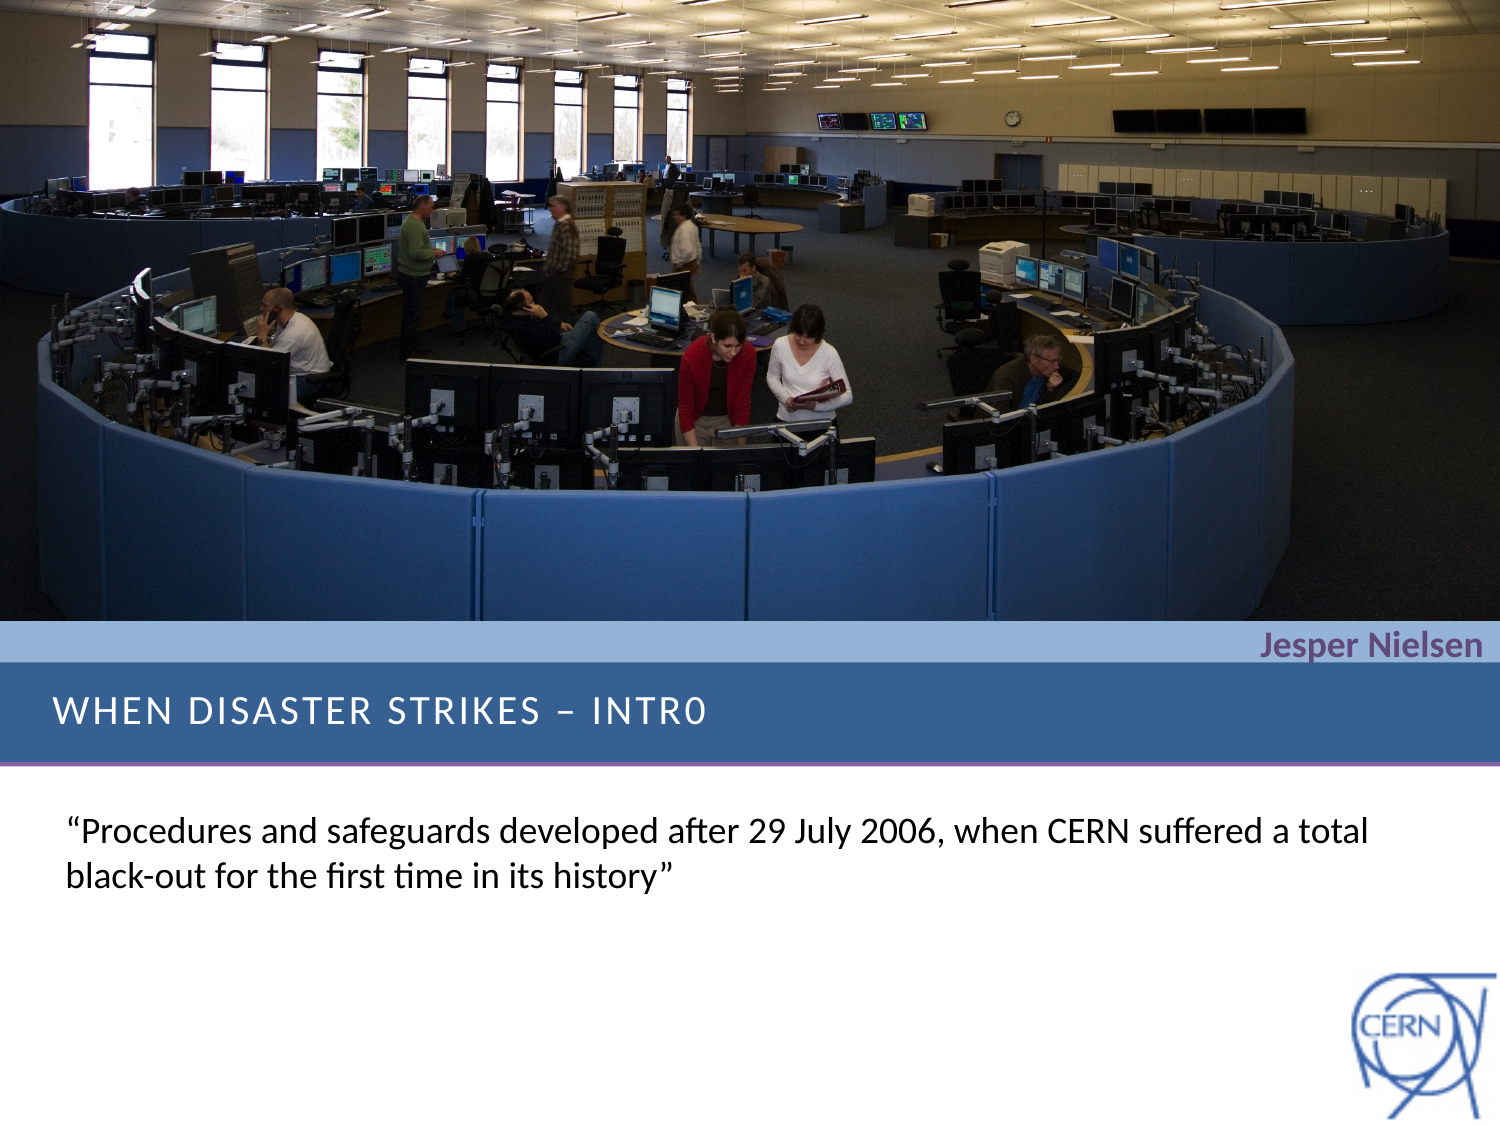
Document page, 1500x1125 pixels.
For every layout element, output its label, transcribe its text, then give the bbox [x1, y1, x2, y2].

title When disaster strikes – intr0 [37, 675, 1225, 763]
picture [1350, 969, 1500, 1125]
text_box “Procedures and safeguards developed after 29 July 2006, when CERN suffered a total black-out for the first time in its history” [50, 798, 1448, 904]
picture [0, 0, 1500, 621]
text_box Jesper Nielsen [1245, 629, 1499, 673]
